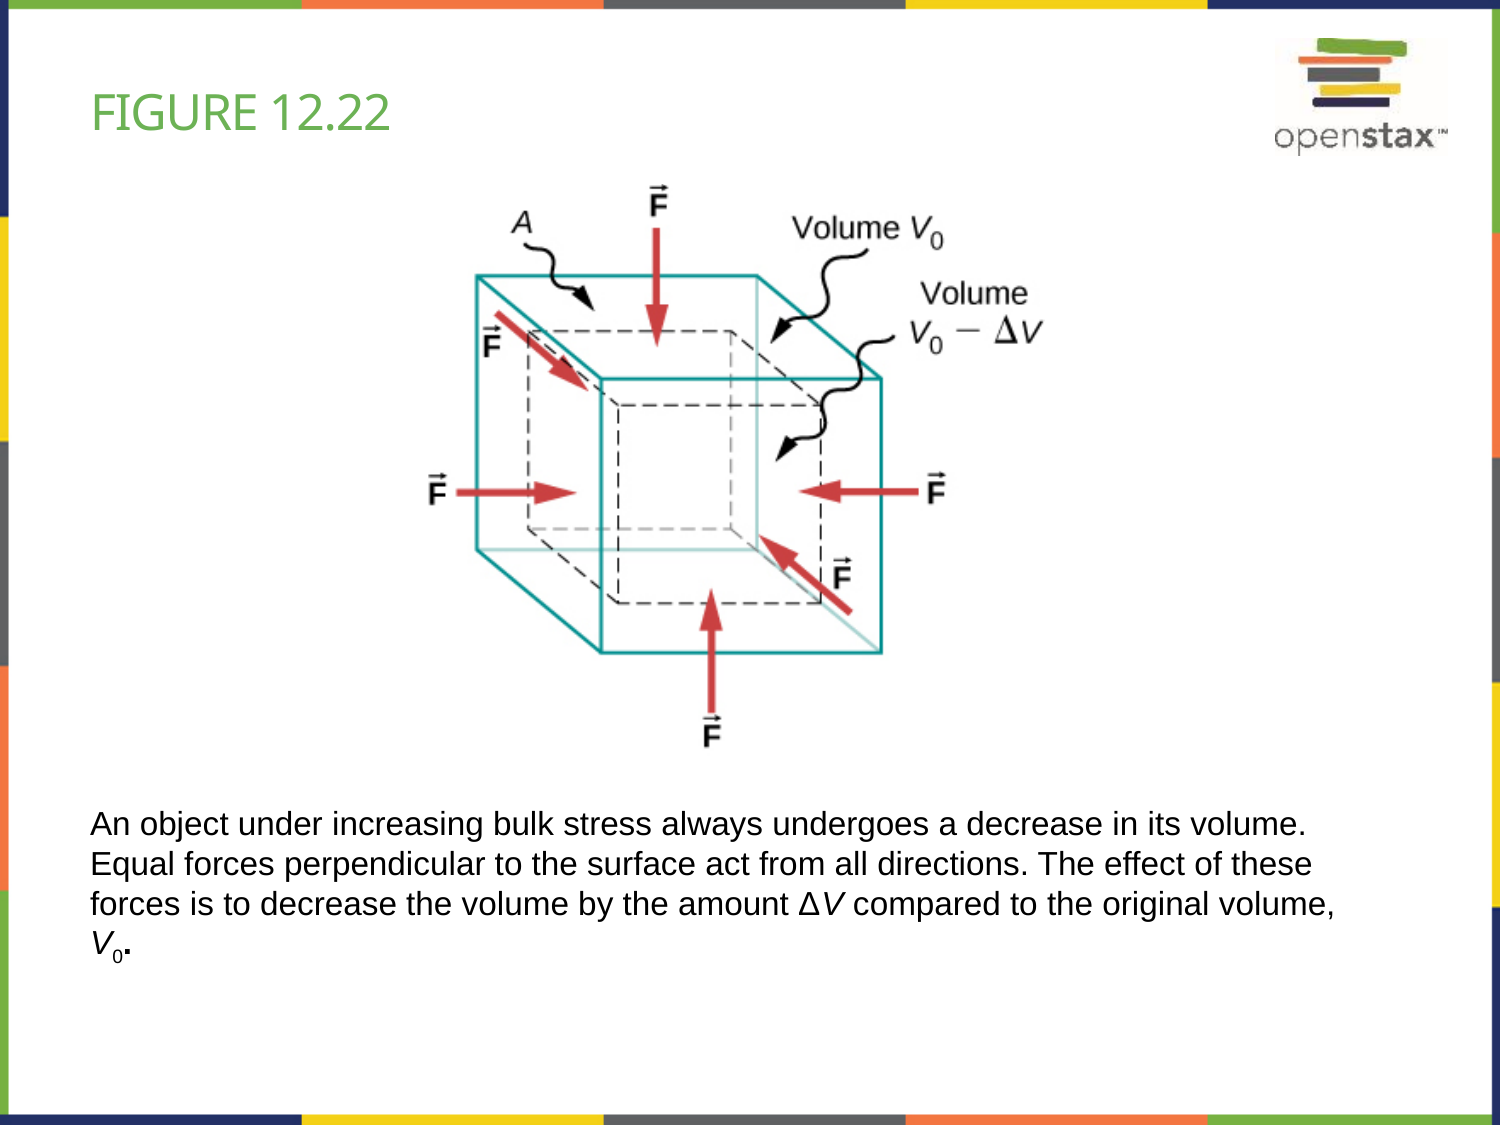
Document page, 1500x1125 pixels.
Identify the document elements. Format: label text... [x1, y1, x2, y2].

picture [0, 0, 1500, 1125]
list An object under increasing bulk stress always undergoes a decrease in its volume. Equal forces perpendicular to the surface act from all directions. The effect of these forces is to decrease the volume by the amount ΔV compared to the original volume, V0. [75, 794, 1398, 986]
title Figure 12.22 [75, 39, 1274, 148]
